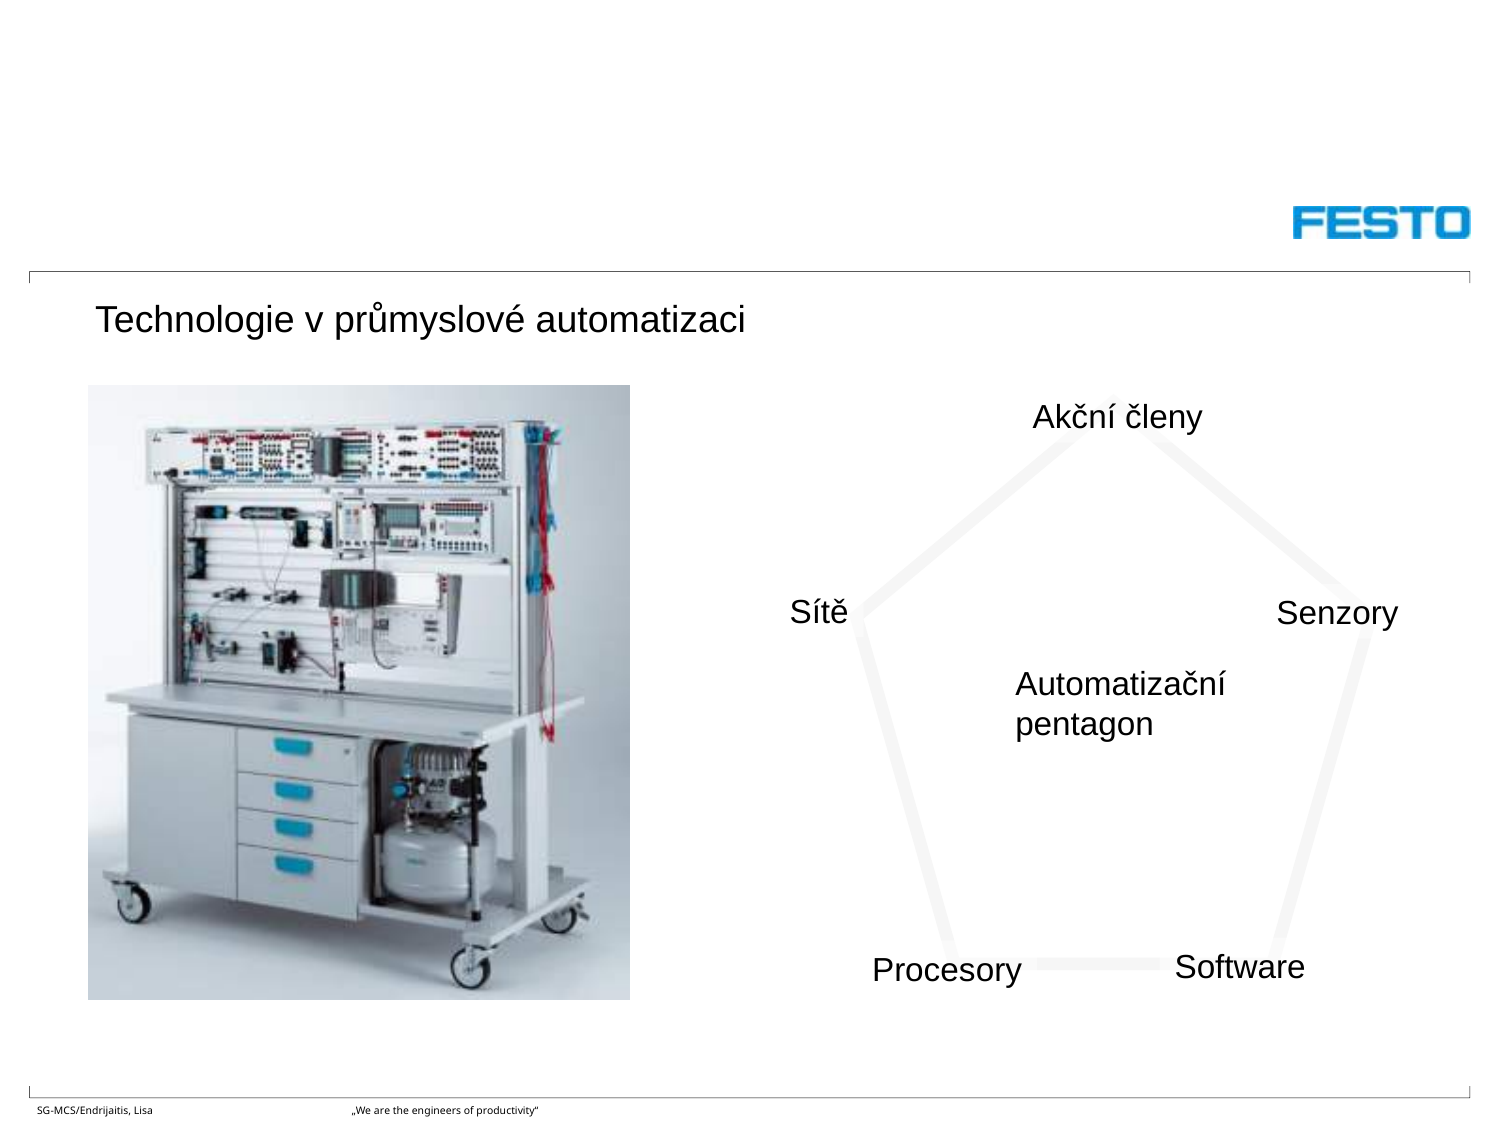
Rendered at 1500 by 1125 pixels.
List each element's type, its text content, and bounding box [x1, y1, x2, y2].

text_box [112, 1024, 425, 1100]
picture [88, 385, 631, 1000]
text_box [862, 443, 1365, 964]
text_box [512, 1024, 988, 1100]
picture [1293, 206, 1471, 239]
text_box Software [1159, 937, 1321, 993]
text_box Sítě [774, 582, 864, 638]
text_box Senzory [1261, 584, 1414, 639]
text_box Technologie v průmyslové automatizaci [95, 295, 747, 341]
text_box Procesory [857, 940, 1037, 996]
text_box Akční členy [1017, 387, 1219, 443]
